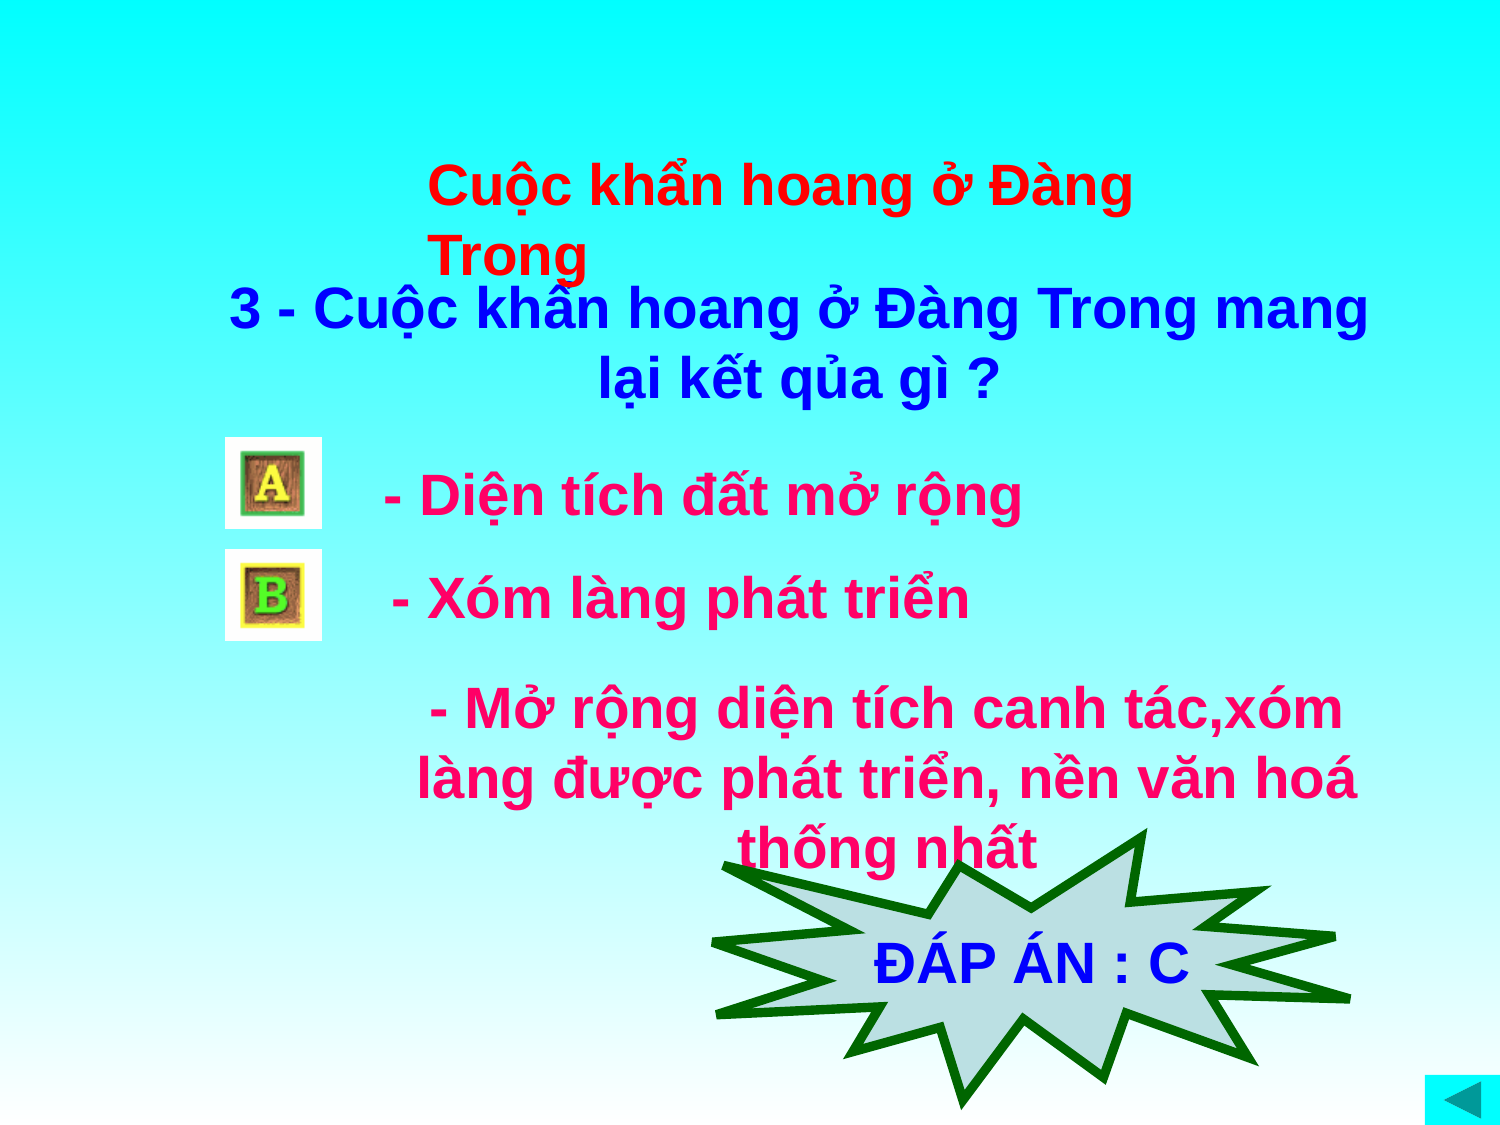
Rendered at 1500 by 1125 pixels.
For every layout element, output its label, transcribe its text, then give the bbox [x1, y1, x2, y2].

text_box 3 - Cuộc khẩn hoang ở Đàng Trong mang lại kết qủa gì ? [0, 262, 1500, 398]
text_box [1424, 1074, 1500, 1125]
text_box Cuộc khẩn hoang ở Đàng Trong [412, 139, 1313, 295]
text_box 3 - Cuộc khẩn hoang ở Đàng Trong mang lại kết qủa gì ? [782, 367, 810, 410]
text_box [224, 437, 322, 754]
text_box ĐÁP ÁN : C [712, 897, 1351, 1101]
text_box 3 - Cuộc khẩn hoang ở Đàng Trong mang lại kết qủa gì ? [901, 367, 929, 410]
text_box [237, 449, 1388, 888]
